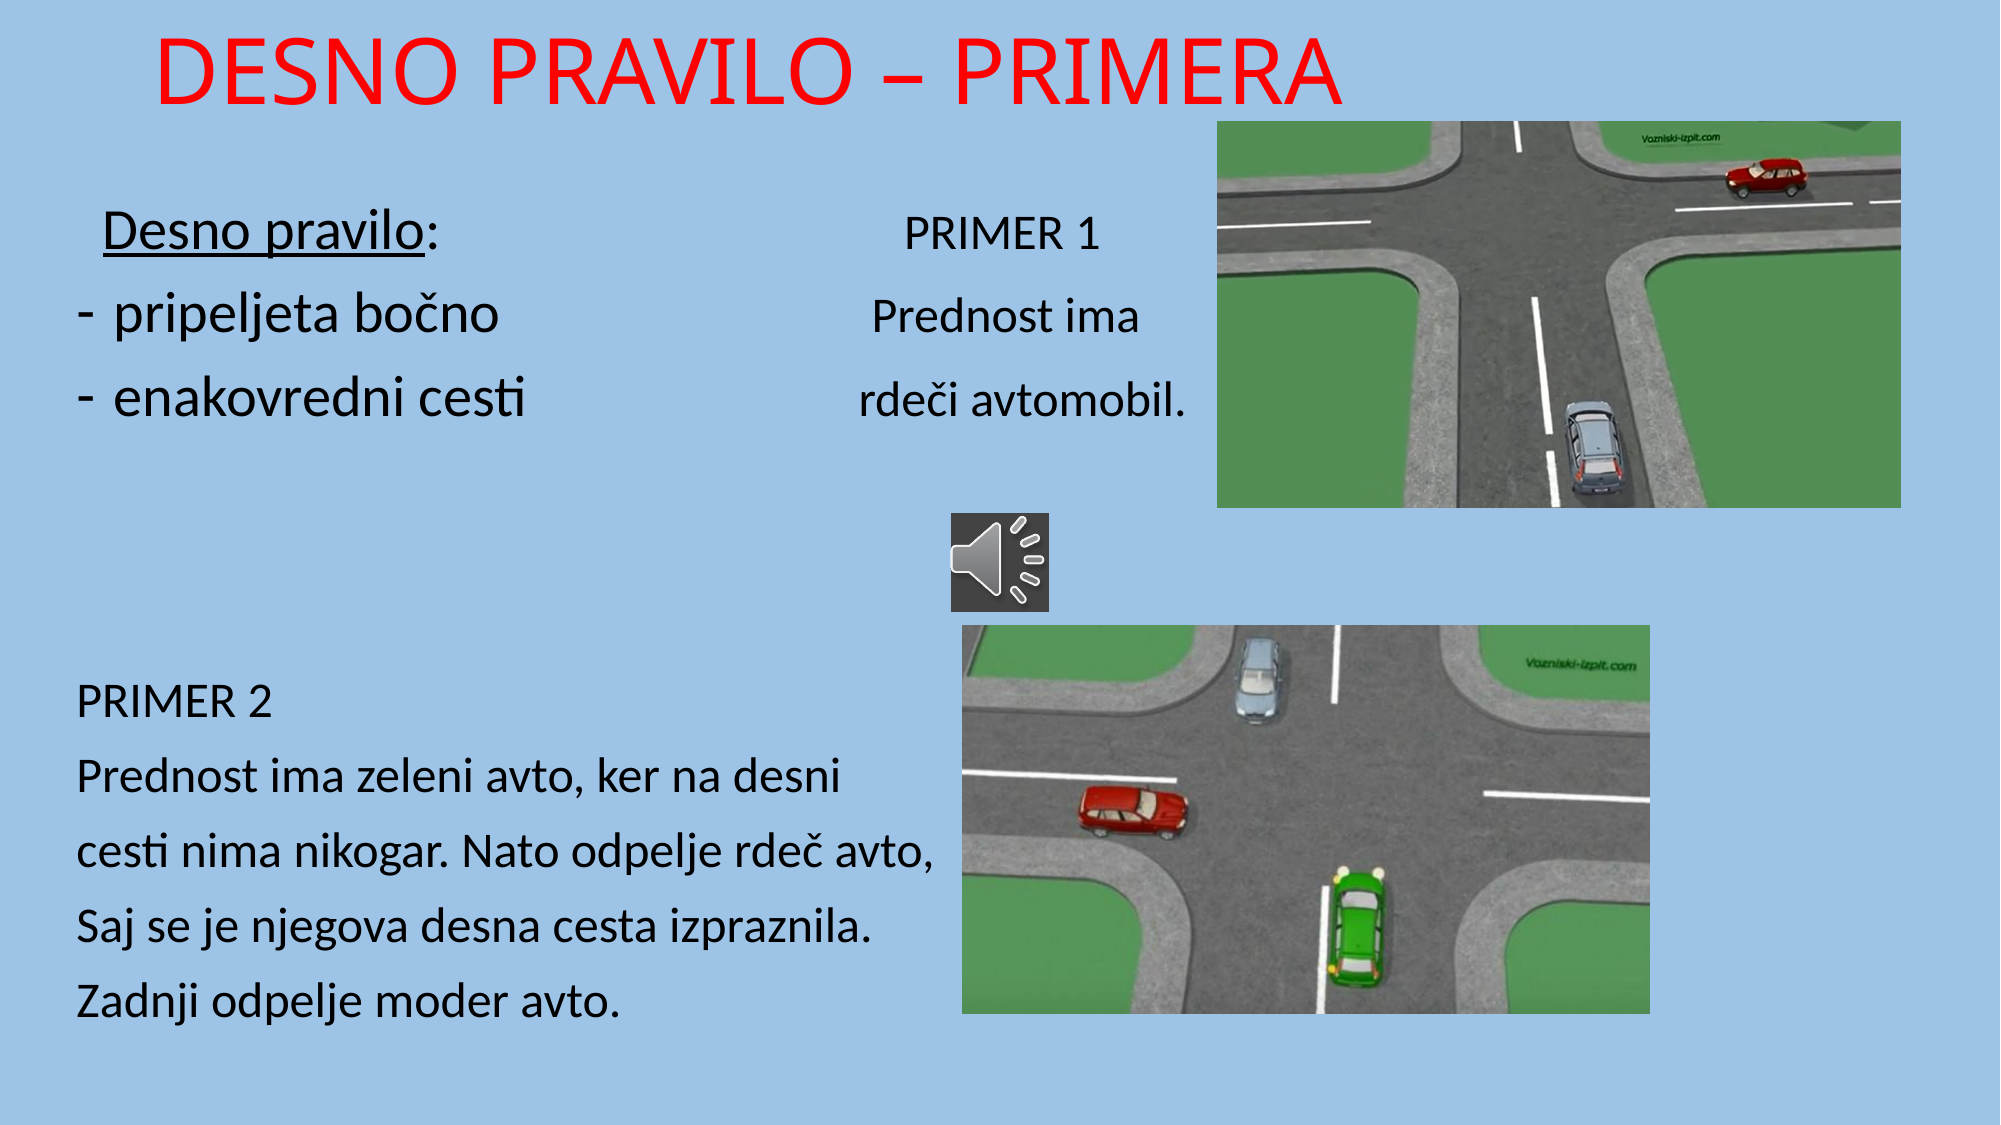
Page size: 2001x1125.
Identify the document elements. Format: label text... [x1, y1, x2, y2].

picture [949, 512, 1050, 613]
title DESNO PRAVILO – PRIMERA [137, 11, 1863, 100]
picture [961, 625, 1650, 1014]
picture [1217, 121, 1901, 508]
list Desno pravilo: PRIMER 1 pripeljeta bočno Prednost ima enakovredni cesti rdeči avtomobil. PRIMER 2 Prednost ima zeleni avto, ker na desni cesti nima nikogar. Nato odpelje rdeč avto, Saj se je njegova desna cesta izpraznila. Zadnji odpelje moder avto. [61, 100, 1938, 1060]
